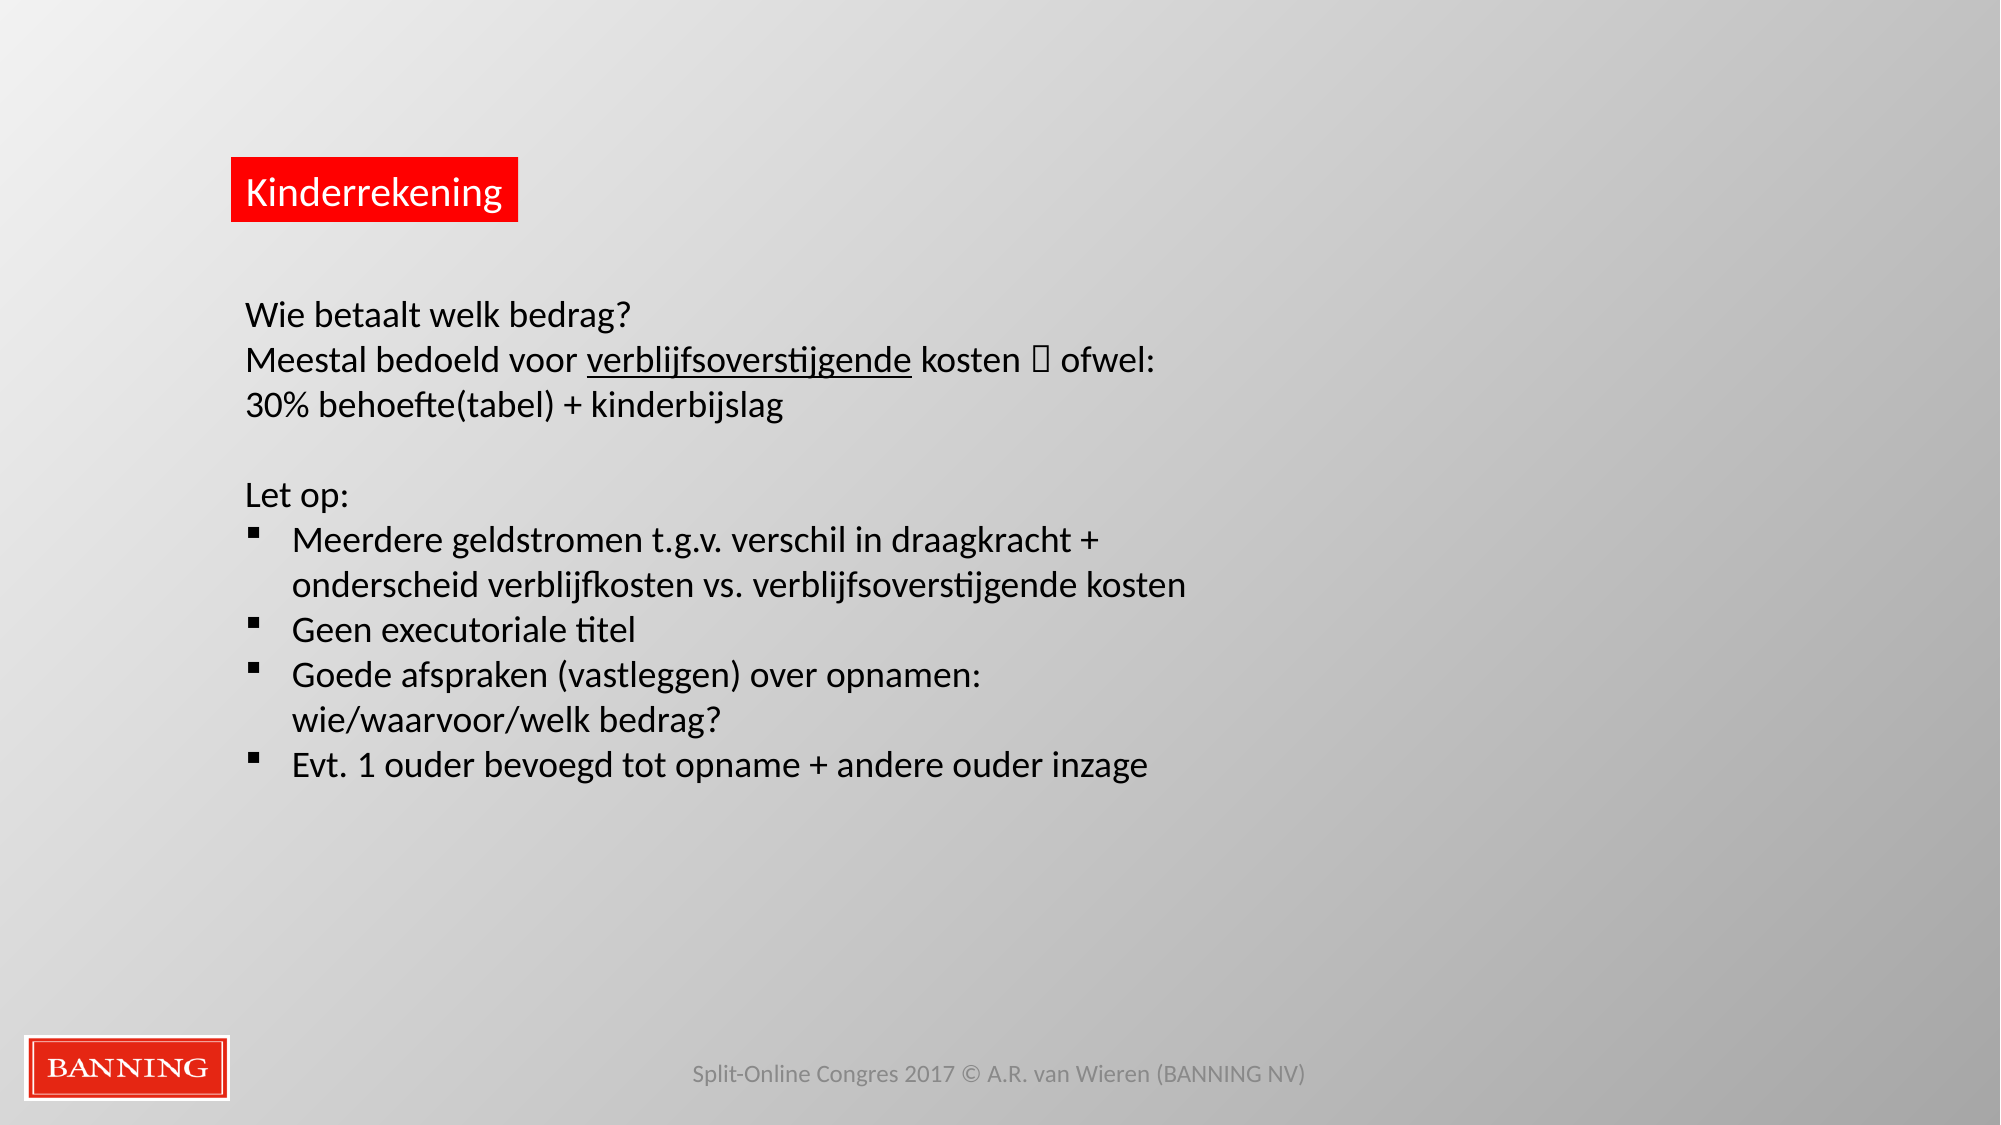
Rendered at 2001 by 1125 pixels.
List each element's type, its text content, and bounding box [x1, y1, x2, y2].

text_box Wie betaalt welk bedrag? Meestal bedoeld voor verblijfsoverstijgende kosten  ofwel: 30% behoefte(tabel) + kinderbijslag Let op: Meerdere geldstromen t.g.v. verschil in draagkracht + onderscheid verblijfkosten vs. verblijfsoverstijgende kosten Geen executoriale titel Goede afspraken (vastleggen) over opnamen: wie/waarvoor/welk bedrag? Evt. 1 ouder bevoegd tot opname + andere ouder inzage [229, 282, 1230, 793]
picture [24, 1035, 230, 1101]
text_box Kinderrekening [231, 157, 519, 222]
text_box Split-Online Congres 2017 © A.R. van Wieren (BANNING NV) [662, 1042, 1338, 1103]
